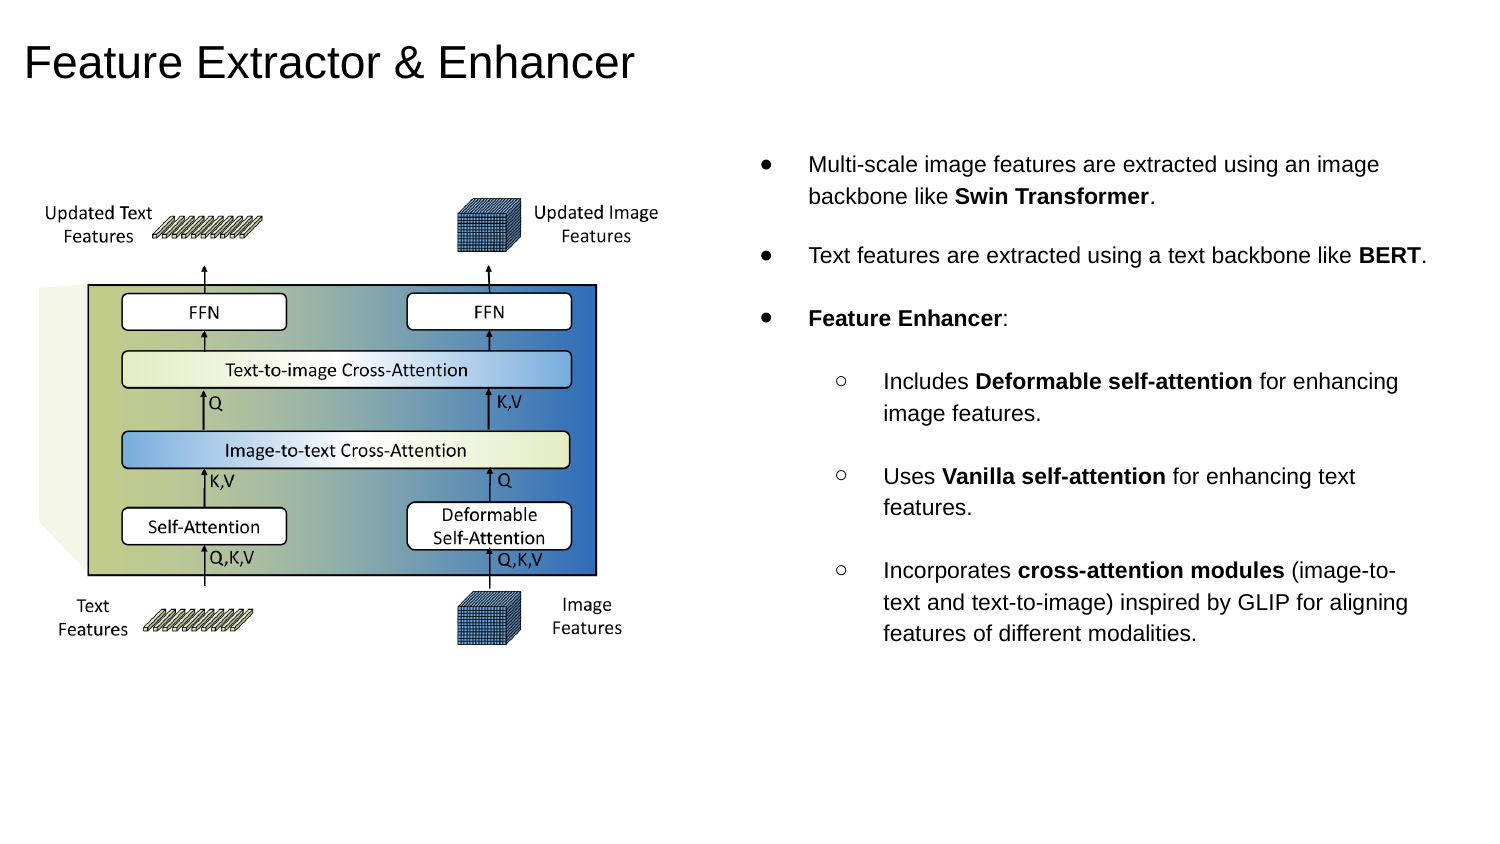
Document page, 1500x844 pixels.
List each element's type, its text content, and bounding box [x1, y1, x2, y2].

text_box Multi-scale image features are extracted using an image backbone like Swin Transformer. Text features are extracted using a text backbone like BERT. Feature Enhancer: Includes Deformable self-attention for enhancing image features. Uses Vanilla self-attention for enhancing text features. Incorporates cross-attention modules (image-to-text and text-to-image) inspired by GLIP for aligning features of different modalities. [718, 130, 1444, 727]
picture [39, 189, 670, 655]
title Feature Extractor & Enhancer [9, 16, 1407, 103]
